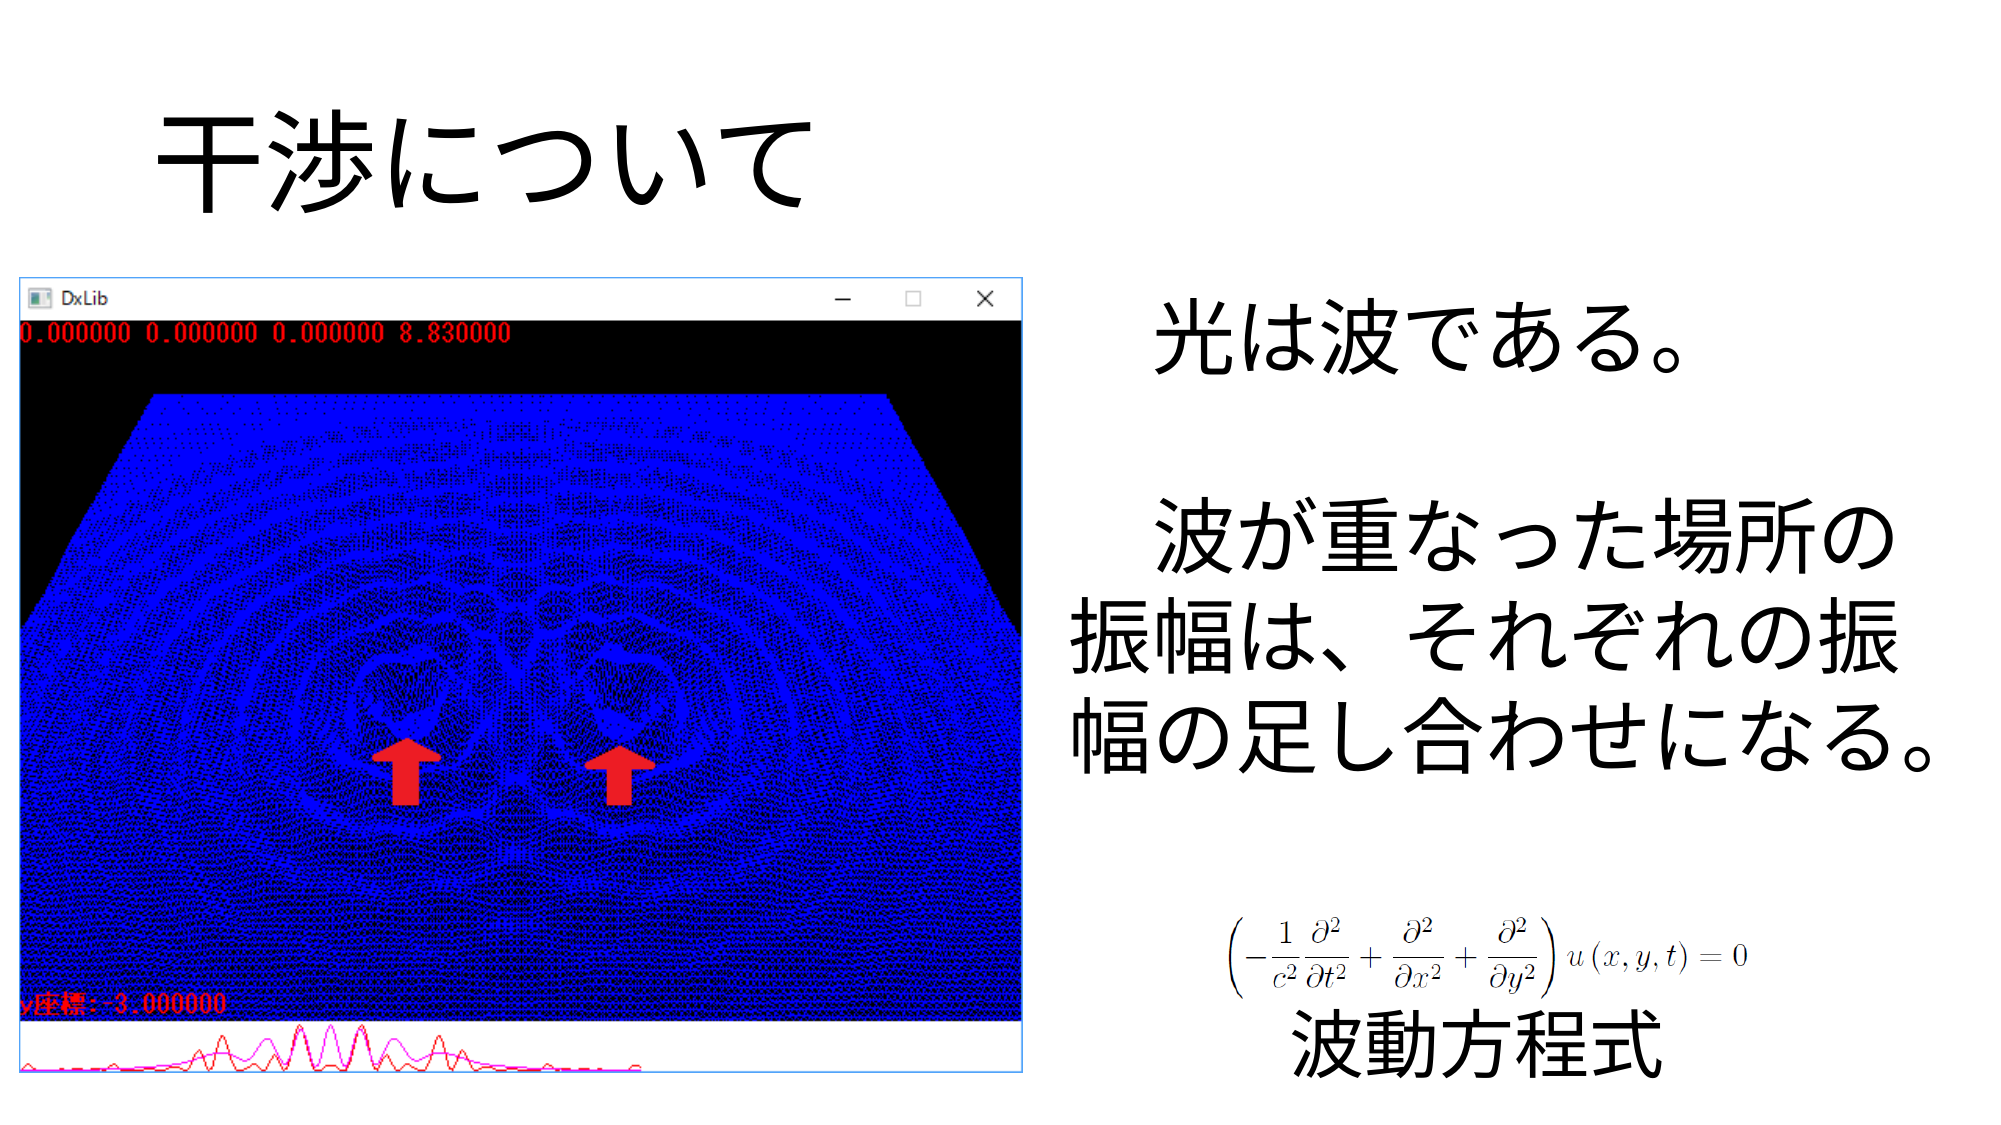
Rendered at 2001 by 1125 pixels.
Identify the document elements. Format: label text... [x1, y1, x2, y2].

text_box 光は波である。 波が重なった場所の振幅は、それぞれの振幅の足し合わせになる。 [1054, 277, 1955, 792]
picture [1211, 900, 1757, 1015]
picture [19, 277, 1023, 1073]
text_box 波動方程式 [1274, 1015, 1734, 1095]
title 干渉について [137, 59, 1863, 278]
